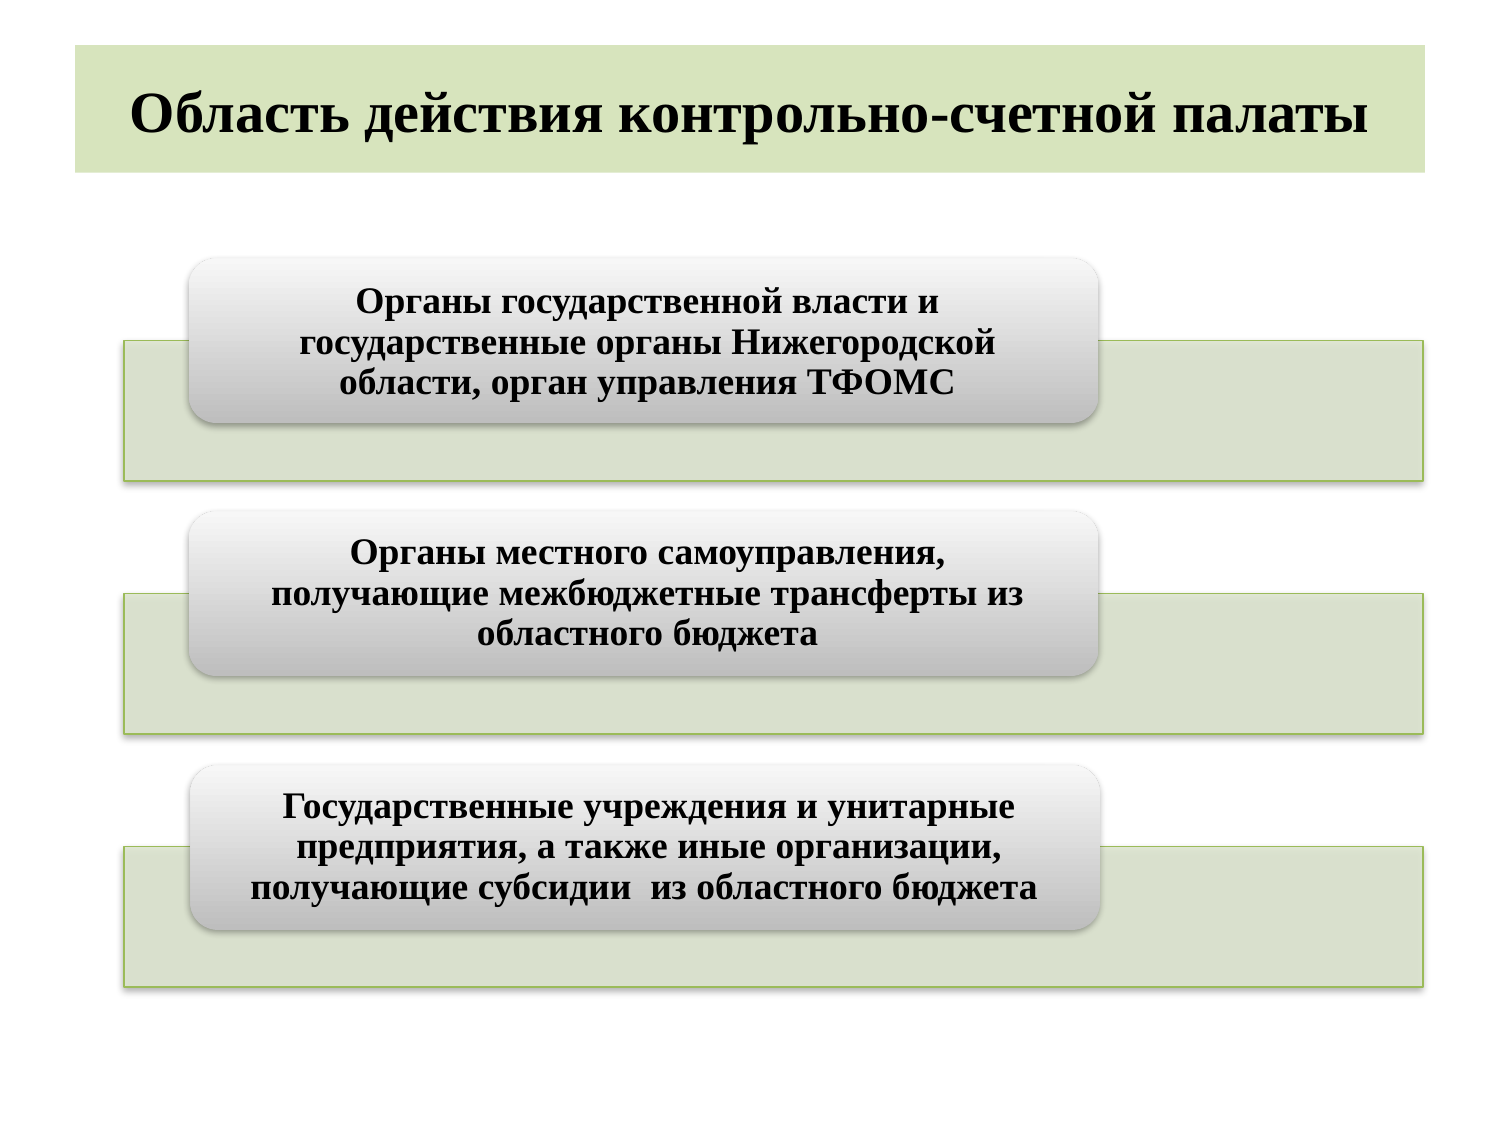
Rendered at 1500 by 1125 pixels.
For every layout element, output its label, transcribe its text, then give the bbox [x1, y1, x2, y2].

title Область действия контрольно-счетной палаты [75, 45, 1425, 173]
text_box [123, 255, 1424, 991]
